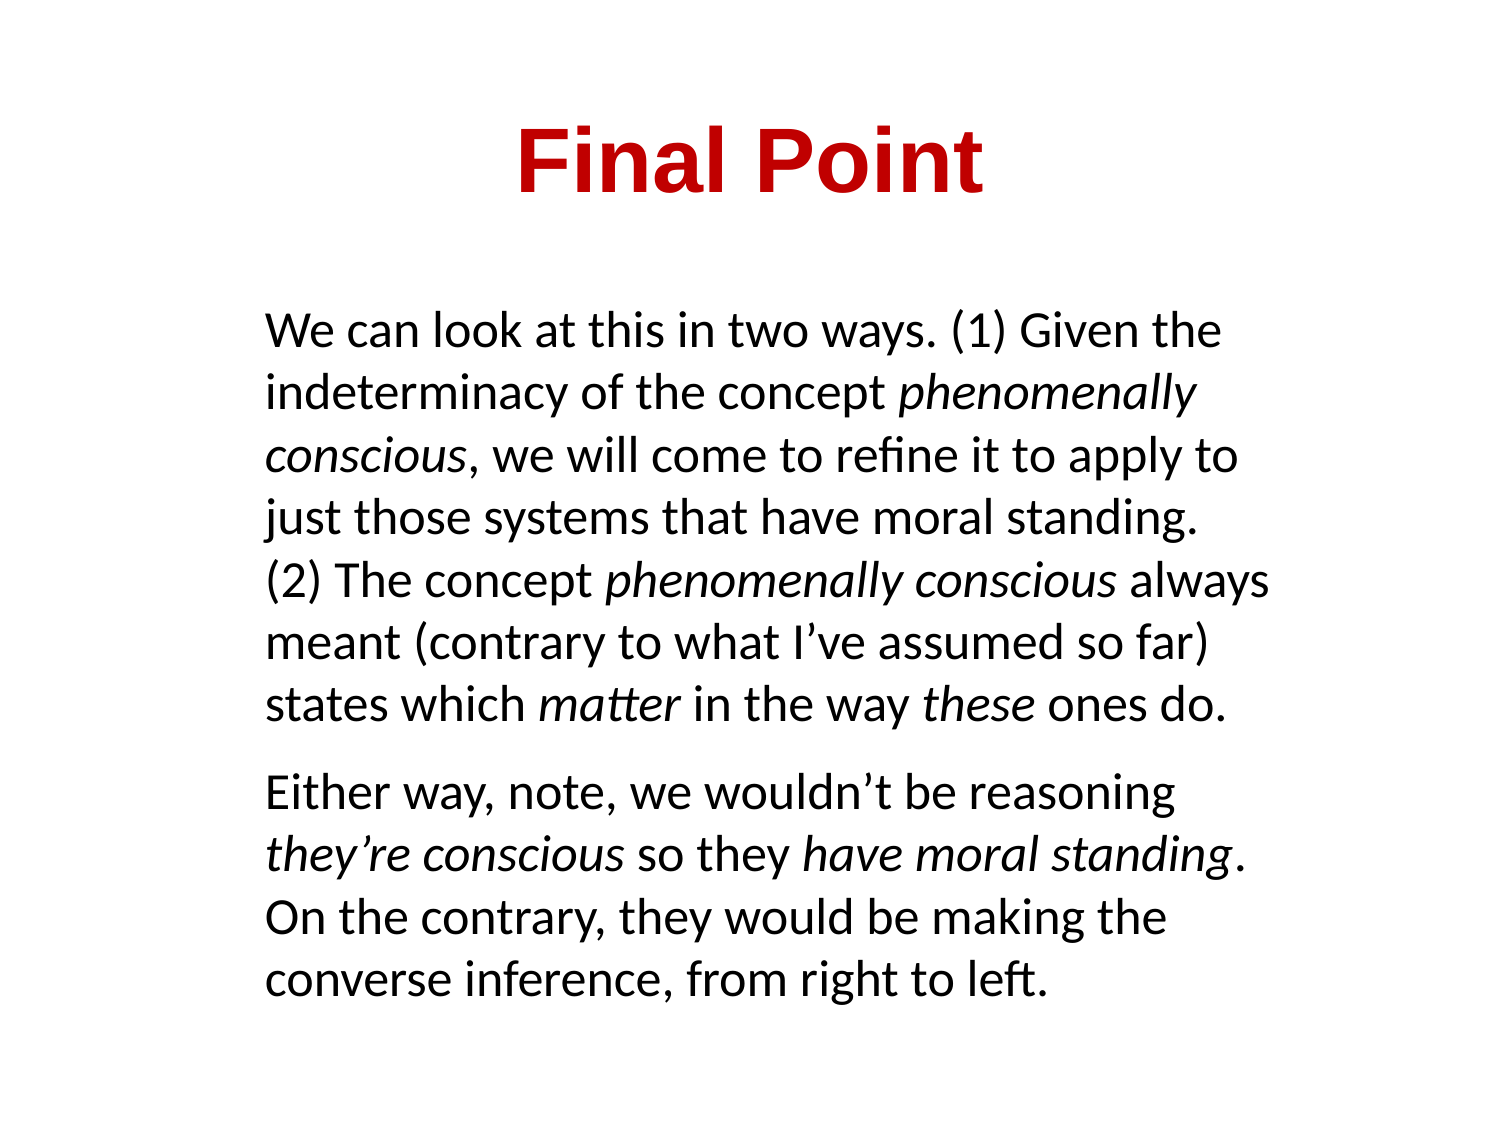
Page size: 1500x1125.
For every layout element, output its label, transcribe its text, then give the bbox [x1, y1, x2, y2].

title Final Point [75, 62, 1425, 250]
list We can look at this in two ways. (1) Given the indeterminacy of the concept phenomenally conscious, we will come to refine it to apply to just those systems that have moral standing. (2) The concept phenomenally conscious always meant (contrary to what I’ve assumed so far) states which matter in the way these ones do. Either way, note, we wouldn’t be reasoning they’re conscious so they have moral standing. On the contrary, they would be making the converse inference, from right to left. [249, 287, 1300, 975]
